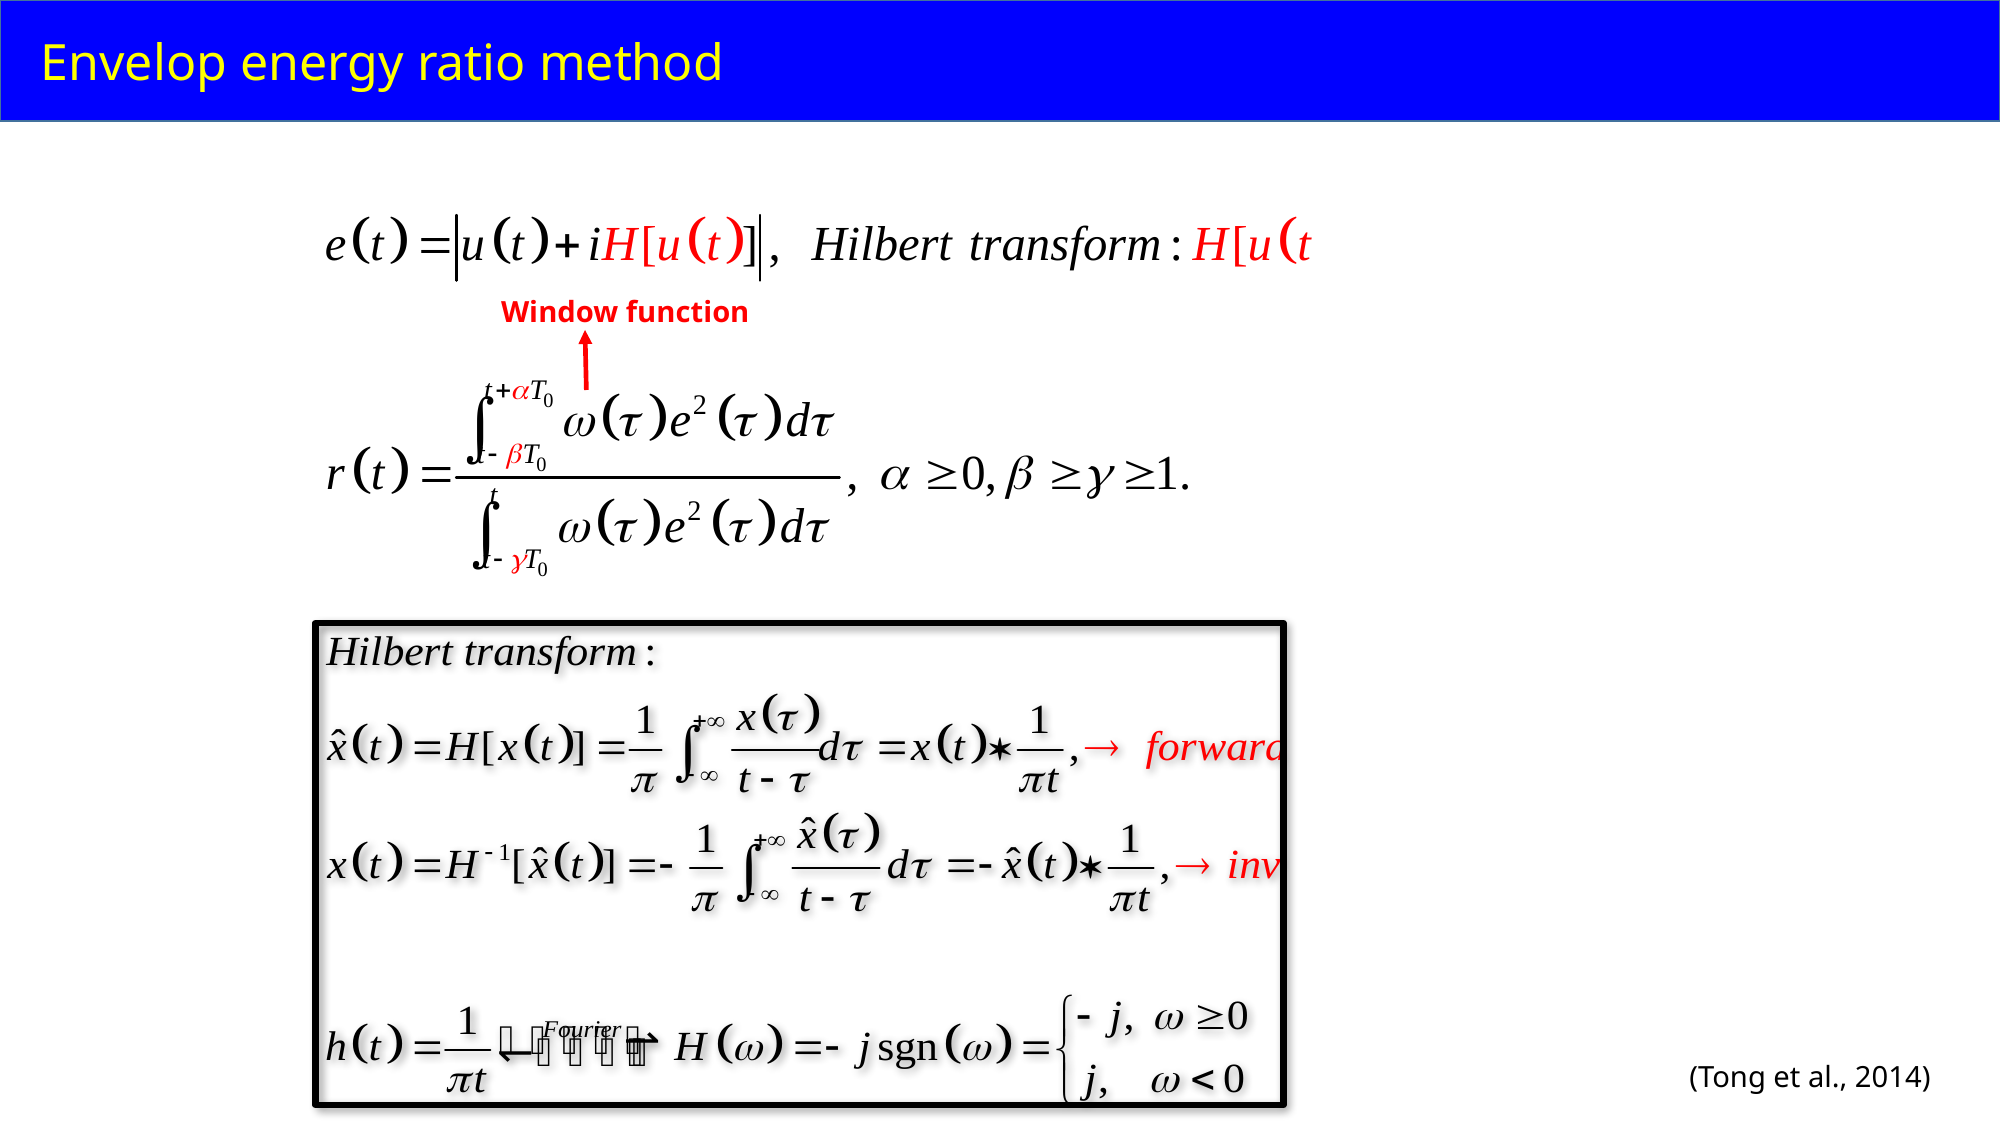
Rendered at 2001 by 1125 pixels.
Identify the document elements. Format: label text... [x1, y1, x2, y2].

text_box (Tong et al., 2014) [1674, 1051, 1950, 1102]
picture [318, 203, 1317, 577]
picture [318, 626, 1281, 1102]
text_box Envelop energy ratio method [0, 0, 2000, 122]
